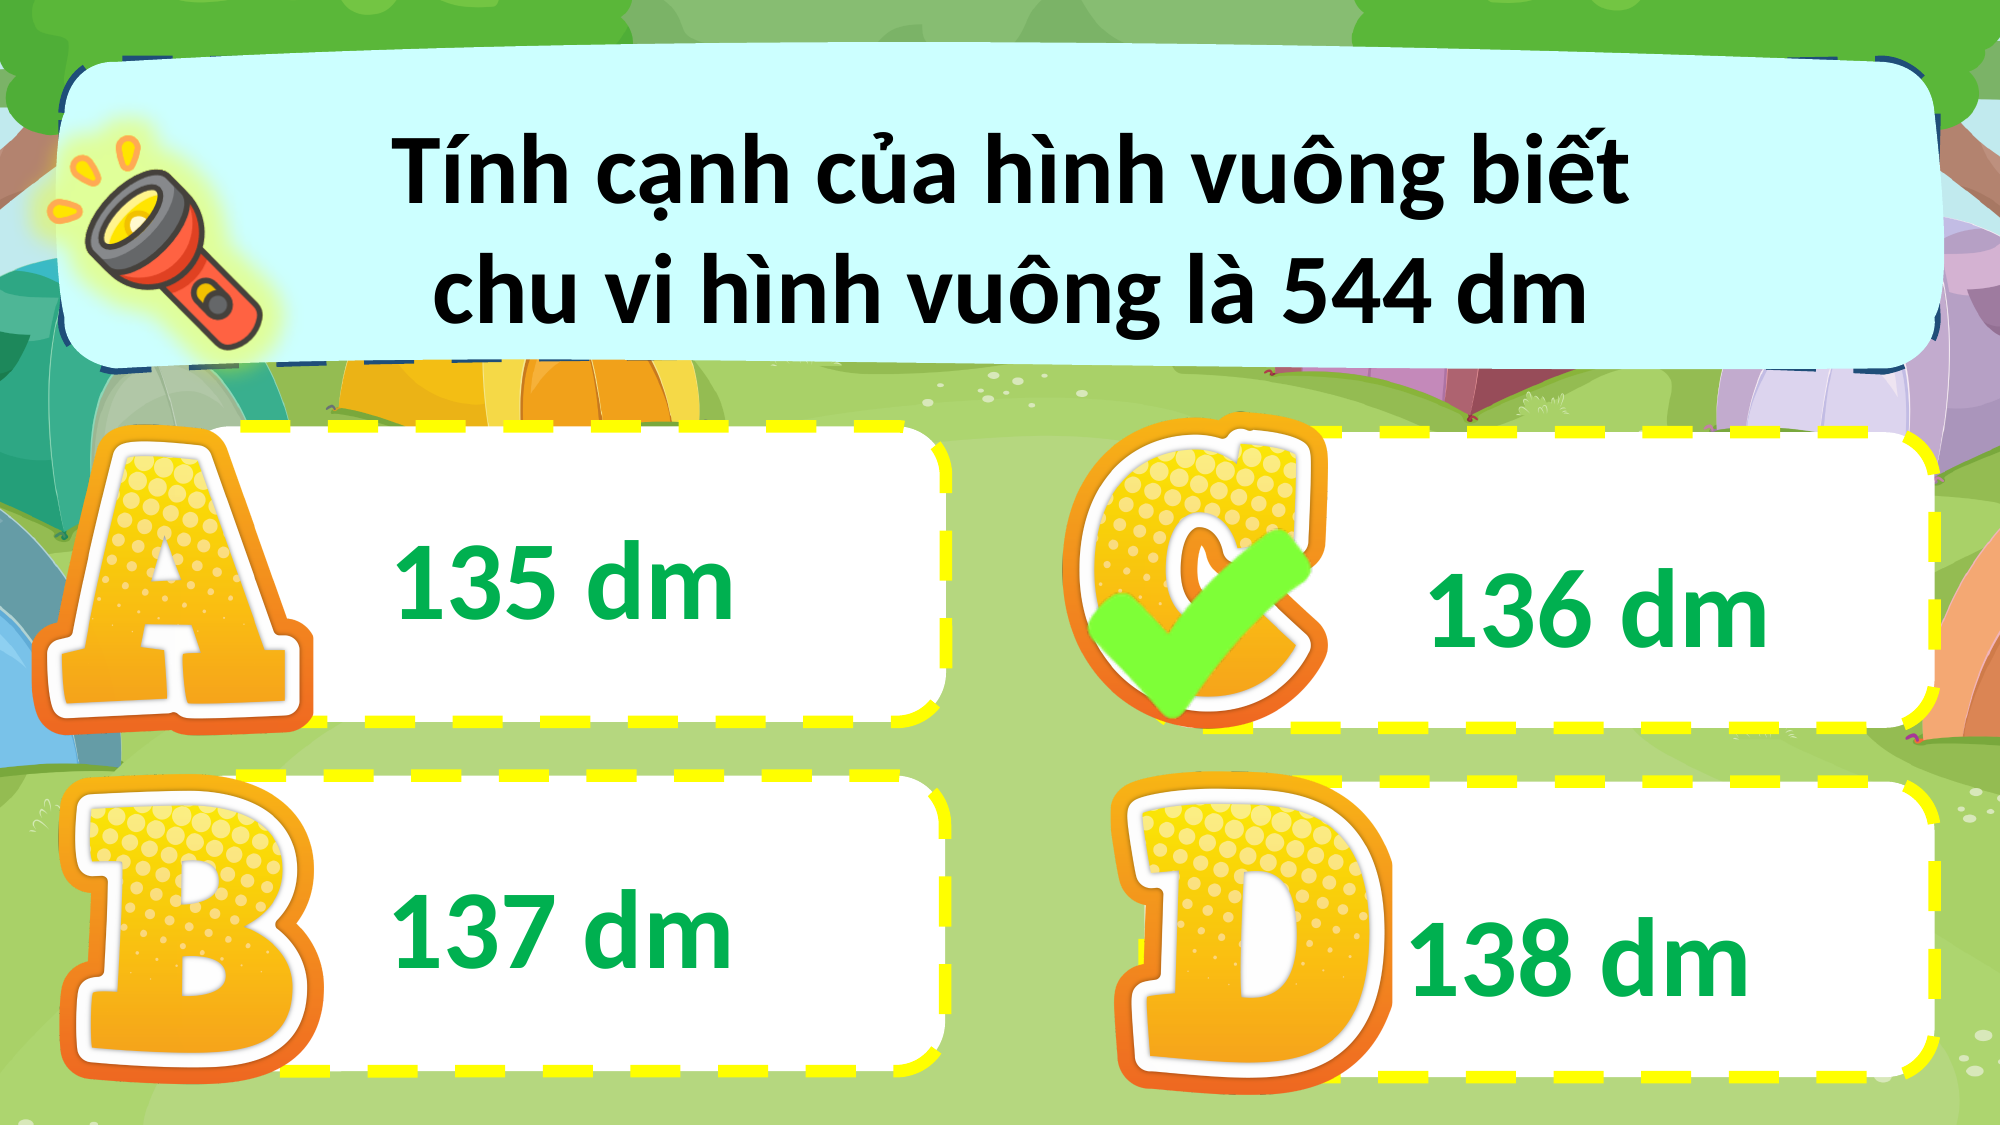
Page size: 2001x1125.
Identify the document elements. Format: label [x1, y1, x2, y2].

text_box [1053, 405, 1935, 737]
picture [0, 0, 2000, 1125]
text_box [2, 61, 1935, 396]
text_box [1110, 763, 1935, 1095]
text_box [54, 763, 946, 1095]
text_box [31, 415, 946, 747]
